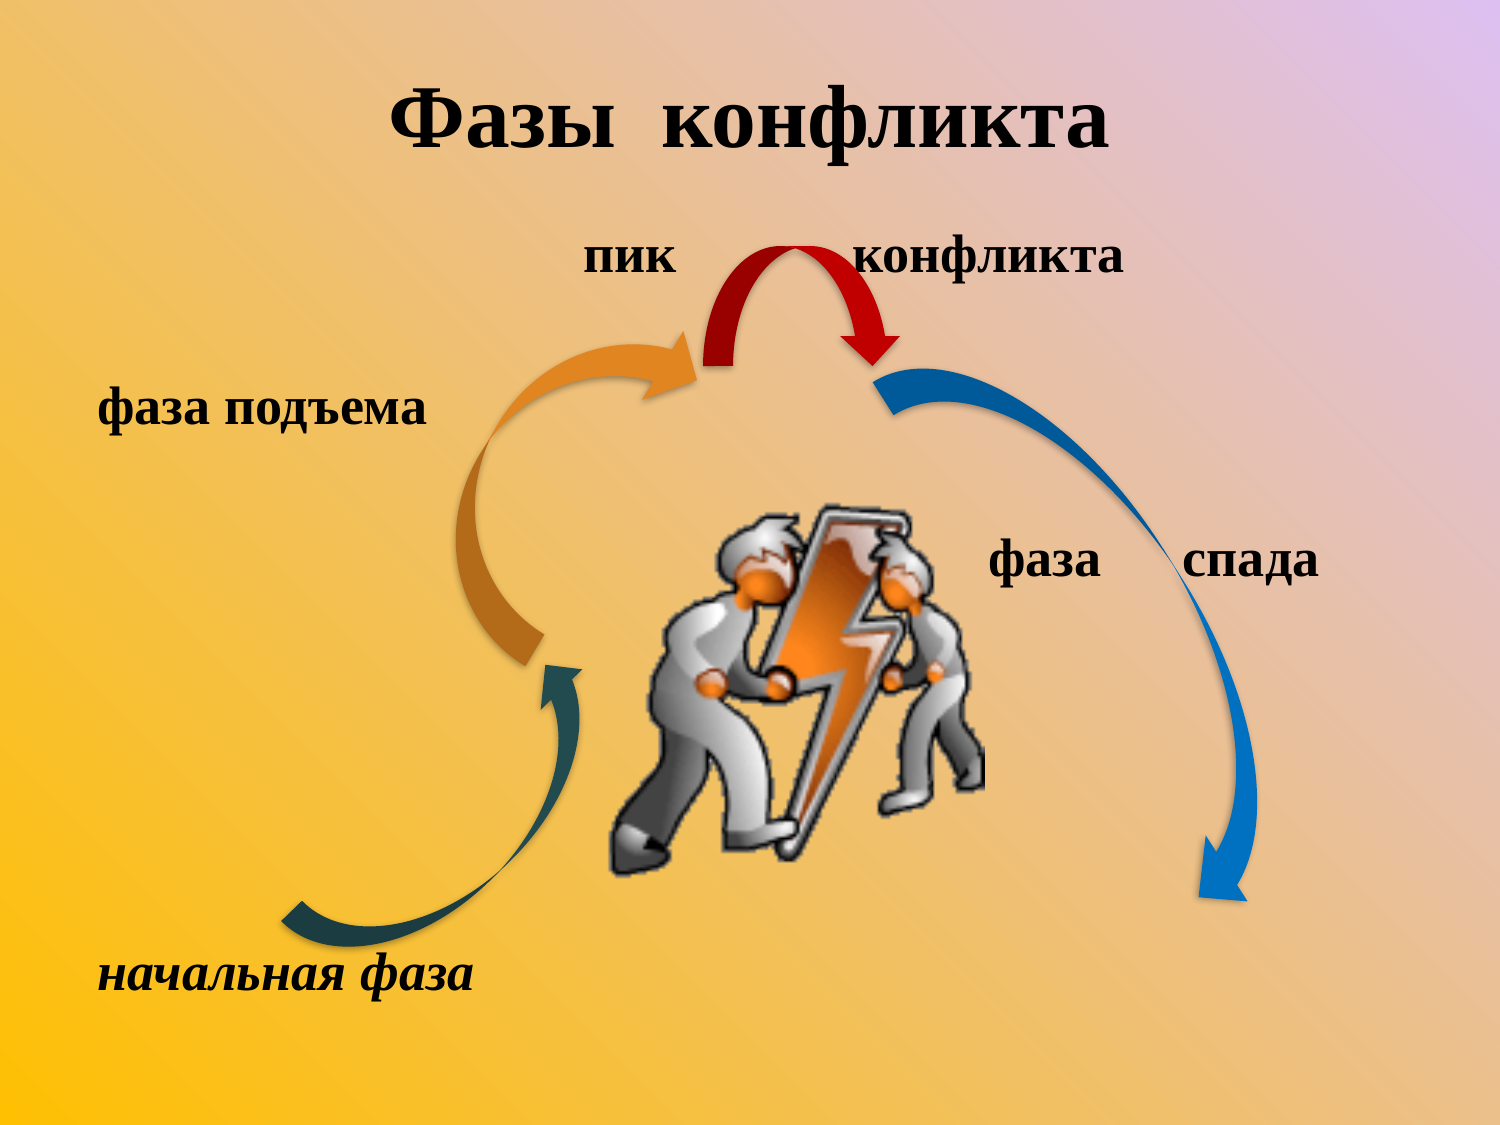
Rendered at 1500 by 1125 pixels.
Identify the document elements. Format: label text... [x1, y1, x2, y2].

text_box [455, 330, 697, 667]
text_box [703, 246, 901, 367]
list пик конфликта фаза подъема фаза спада начальная фаза [82, 210, 1432, 1055]
title Фазы конфликта [75, 23, 1425, 200]
text_box [872, 368, 1258, 902]
text_box [281, 664, 580, 947]
picture [585, 491, 985, 891]
